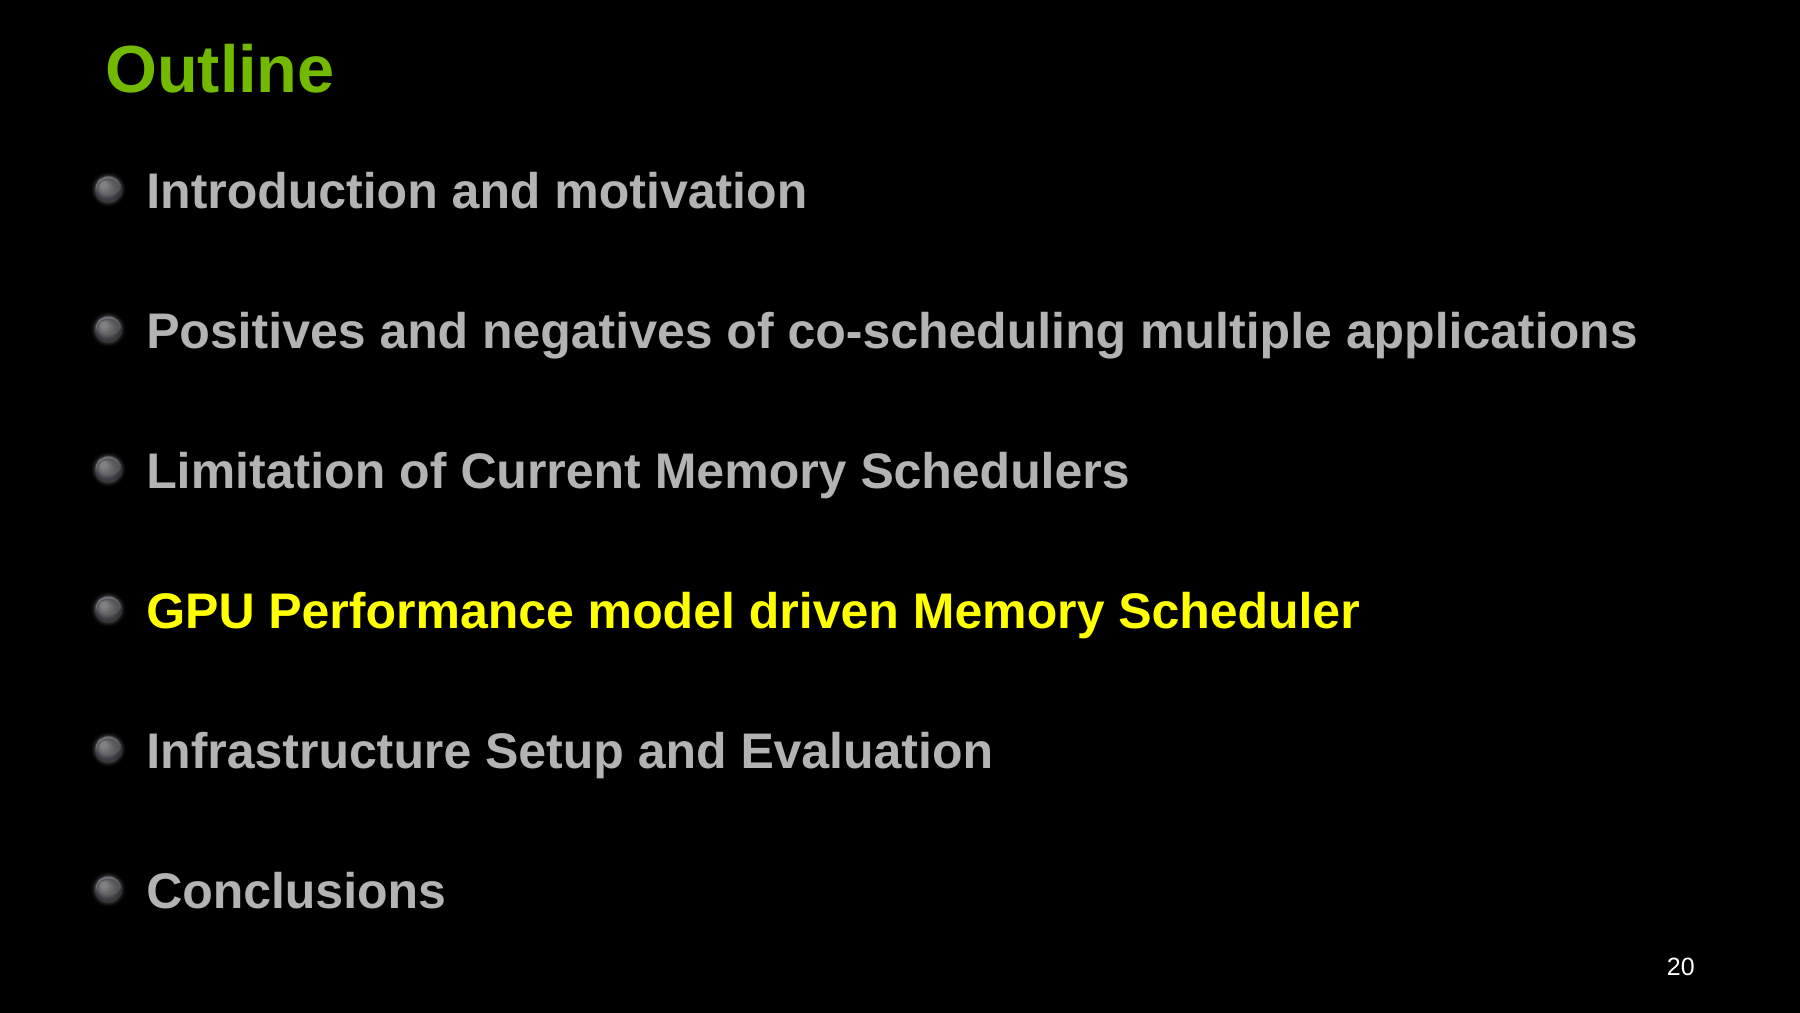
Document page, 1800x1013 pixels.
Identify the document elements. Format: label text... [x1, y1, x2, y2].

list Introduction and motivation Positives and negatives of co-scheduling multiple applications Limitation of Current Memory Schedulers GPU Performance model driven Memory Scheduler Infrastructure Setup and Evaluation Conclusions [74, 80, 1723, 780]
slide_number 20 [1290, 938, 1710, 993]
picture [90, 171, 126, 207]
picture [90, 591, 126, 627]
picture [90, 311, 126, 347]
title Outline [89, 18, 1601, 80]
picture [90, 871, 126, 907]
picture [90, 451, 126, 487]
picture [90, 731, 126, 767]
